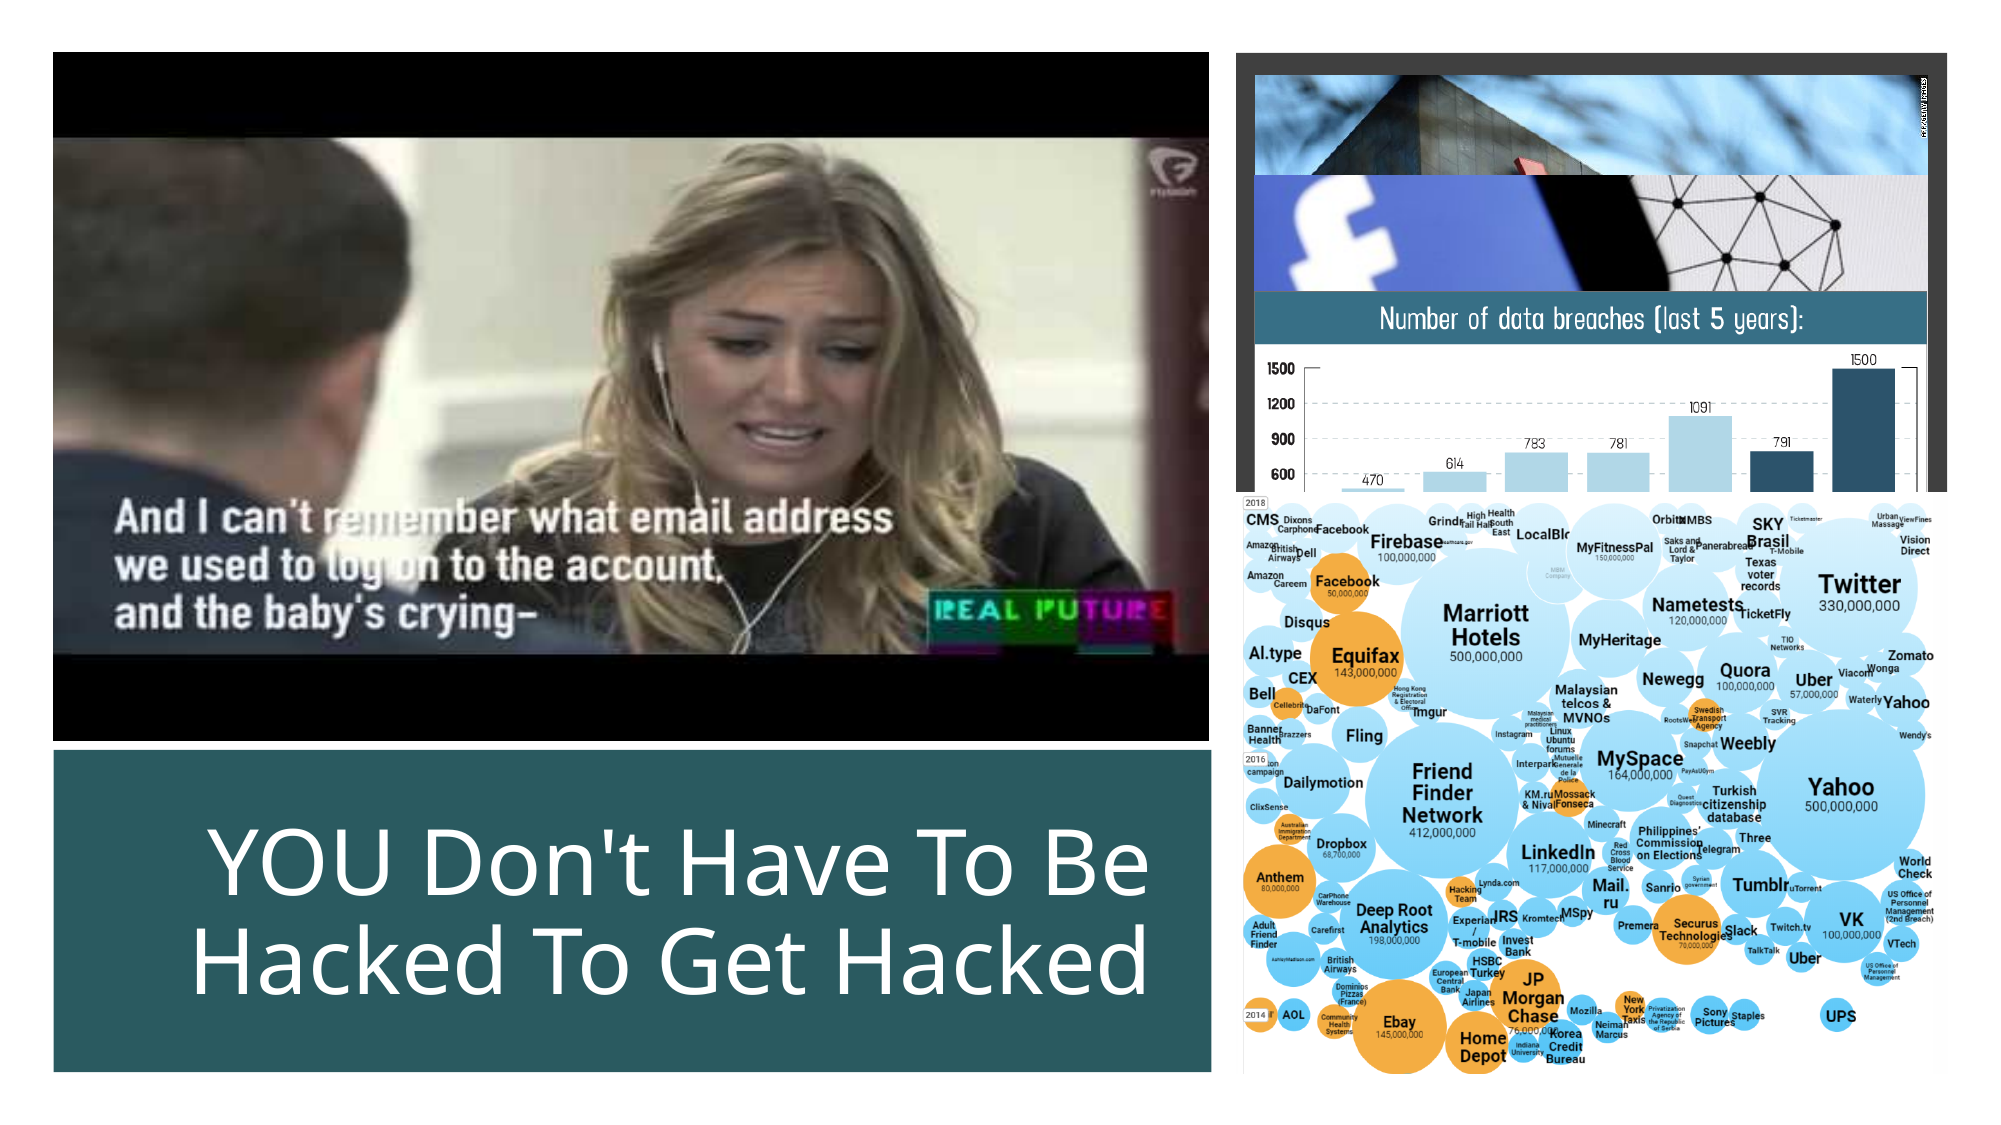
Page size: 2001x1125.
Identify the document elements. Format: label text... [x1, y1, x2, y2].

text_box [53, 749, 1212, 1073]
picture [1236, 75, 1948, 1074]
title YOU Don't Have To Be Hacked To Get Hacked [85, 782, 1168, 1049]
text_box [52, 51, 1210, 742]
text_box [1235, 52, 1948, 1073]
